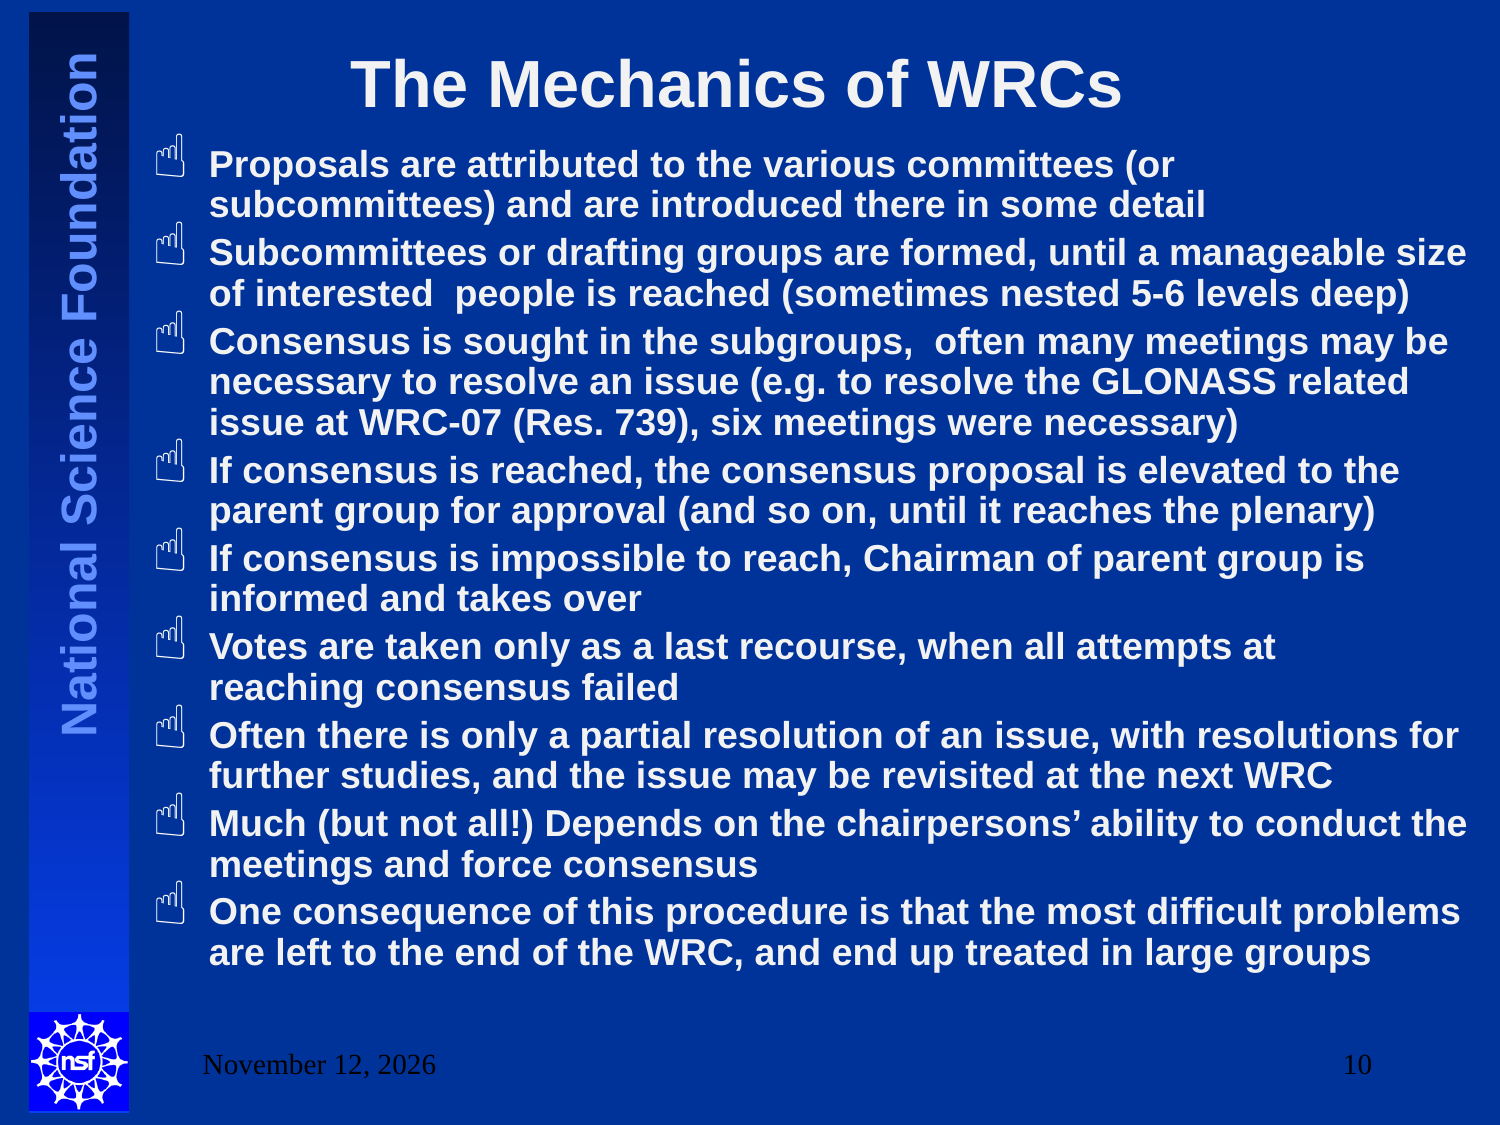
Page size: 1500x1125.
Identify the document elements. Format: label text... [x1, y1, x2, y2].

list Proposals are attributed to the various committees (or subcommittees) and are introduced there in some detail Subcommittees or drafting groups are formed, until a manageable size of interested people is reached (sometimes nested 5-6 levels deep) Consensus is sought in the subgroups, often many meetings may be necessary to resolve an issue (e.g. to resolve the GLONASS related issue at WRC-07 (Res. 739), six meetings were necessary) If consensus is reached, the consensus proposal is elevated to the parent group for approval (and so on, until it reaches the plenary) If consensus is impossible to reach, Chairman of parent group is informed and takes over Votes are taken only as a last recourse, when all attempts at reaching consensus failed Often there is only a partial resolution of an issue, with resolutions for further studies, and the issue may be revisited at the next WRC Much (but not all!) Depends on the chairpersons’ ability to conduct the meetings and force consensus One consequence of this procedure is that the most difficult problems are left to the end of the WRC, and end up treated in large groups [137, 137, 1488, 1063]
title The Mechanics of WRCs [237, 0, 1238, 137]
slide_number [187, 1063, 501, 1101]
slide_number 10 [1074, 1063, 1388, 1101]
picture [29, 1012, 129, 1111]
